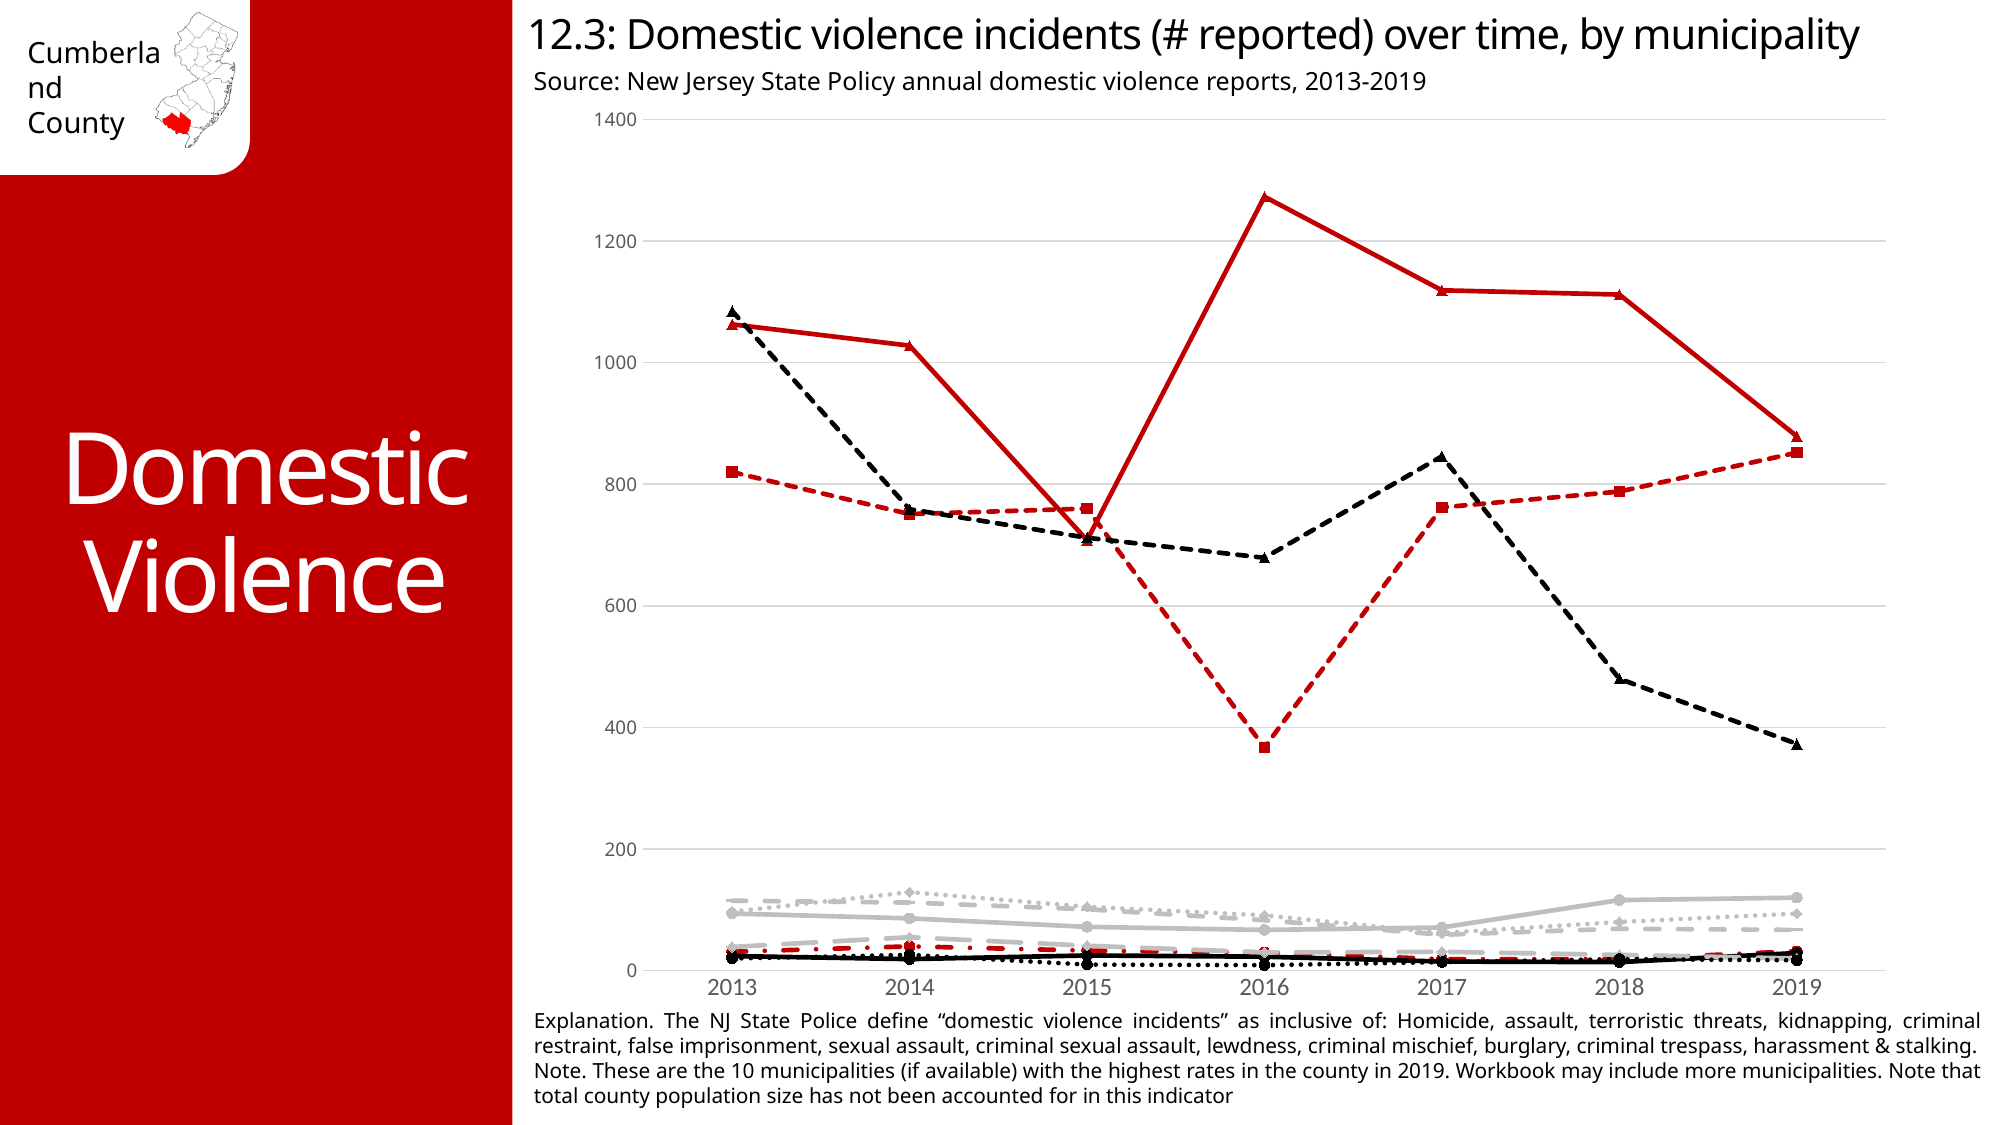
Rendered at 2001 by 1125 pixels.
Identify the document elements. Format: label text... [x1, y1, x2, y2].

text_box Explanation. The NJ State Police define “domestic violence incidents” as inclusive of: Homicide, assault, terroristic threats, kidnapping, criminal restraint, false imprisonment, sexual assault, criminal sexual assault, lewdness, criminal mischief, burglary, criminal trespass, harassment & stalking. Note. These are the 10 municipalities (if available) with the highest rates in the county in 2019. Workbook may include more municipalities. Note that total county population size has not been accounted for in this indicator [519, 1020, 1996, 1096]
text_box Domestic Violence [0, 112, 533, 1013]
text_box Source: New Jersey State Policy annual domestic violence reports, 2013-2019 [518, 57, 1897, 103]
picture [155, 12, 238, 112]
text_box 12.3: Domestic violence incidents (# reported) over time, by municipality [512, 0, 1992, 65]
chart [566, 87, 1913, 1021]
